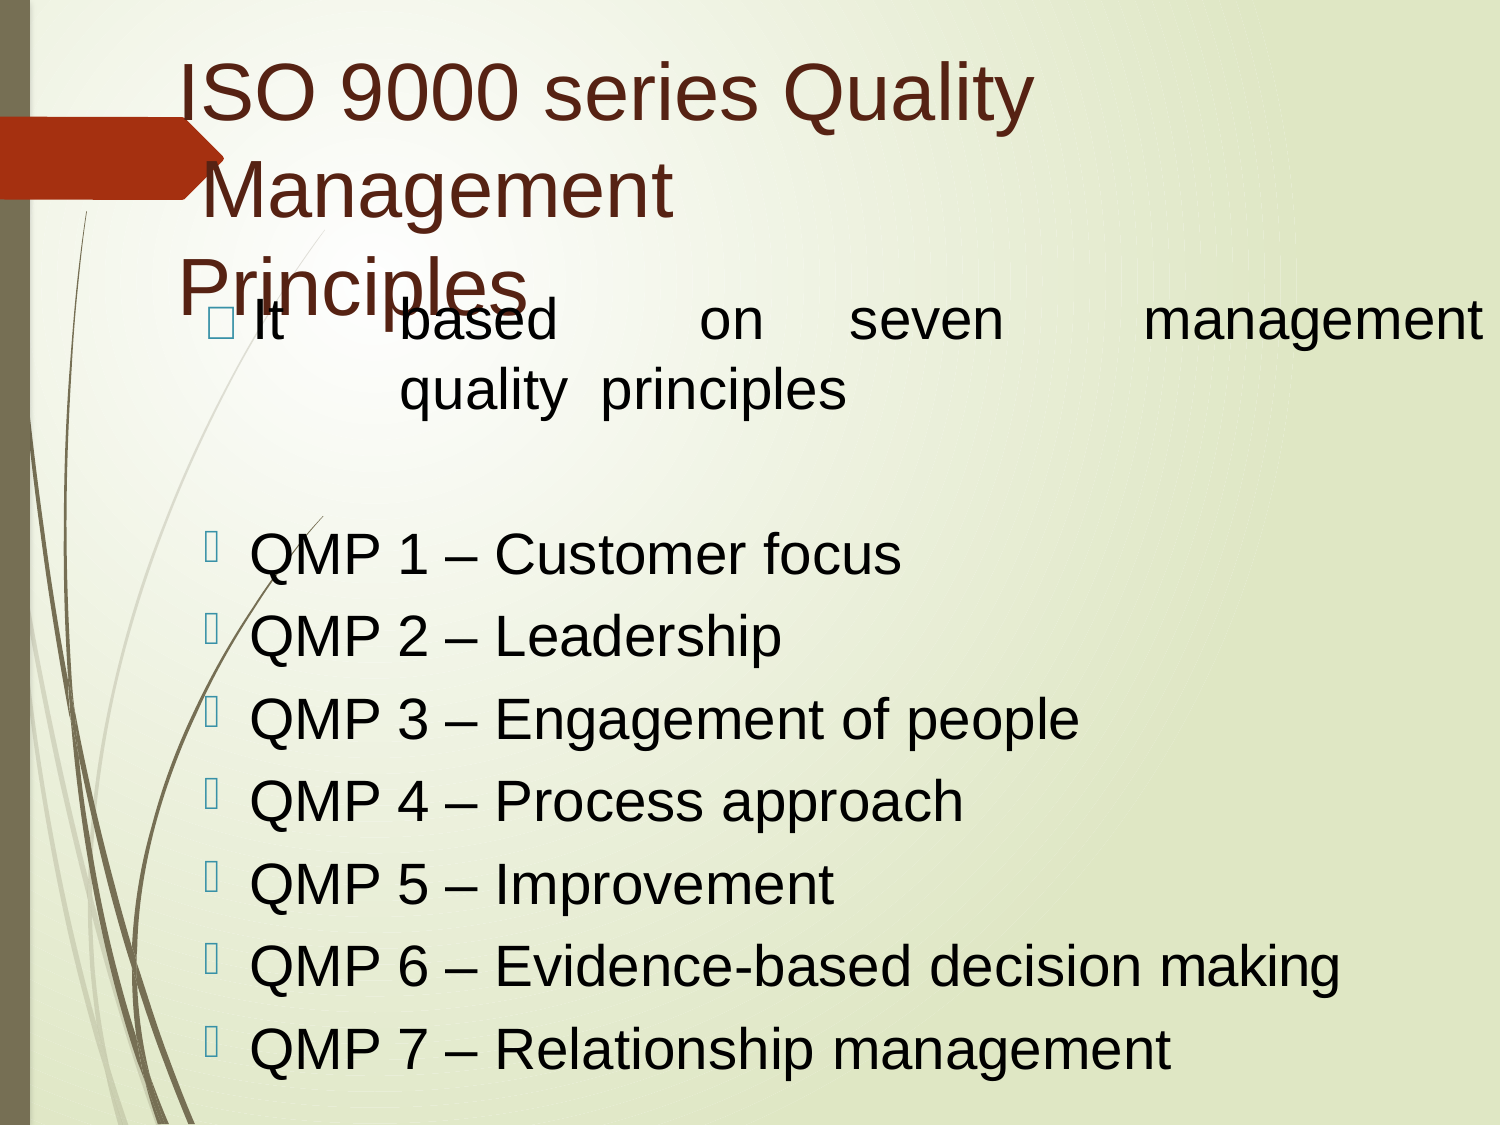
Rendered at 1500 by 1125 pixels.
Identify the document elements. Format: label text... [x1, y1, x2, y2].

title ISO 9000 series Quality Management Principles [175, 37, 1039, 332]
text_box management [1141, 278, 1487, 351]
text_box QMP 1 – Customer focus QMP 2 – Leadership QMP 3 – Engagement of people QMP 4 – Process approach QMP 5 – Improvement QMP 6 – Evidence-based decision making QMP 7 – Relationship management [201, 501, 1352, 1081]
text_box  It based on seven quality principles [201, 278, 1084, 421]
